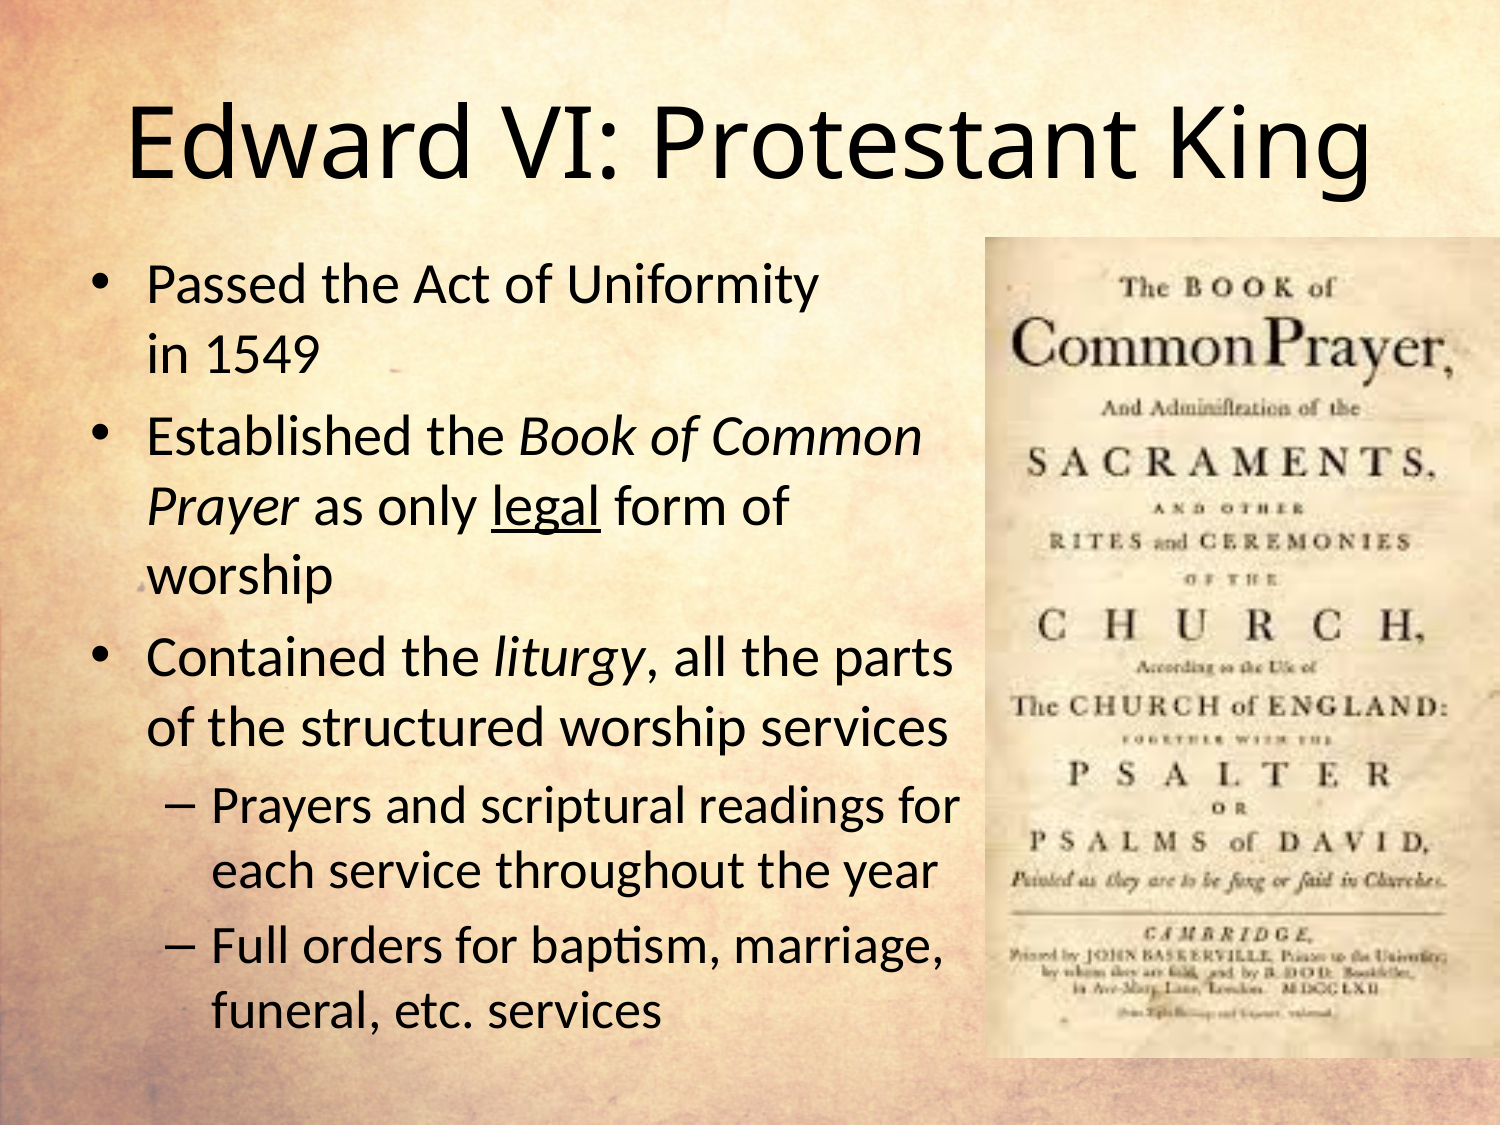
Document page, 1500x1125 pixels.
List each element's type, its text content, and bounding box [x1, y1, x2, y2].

picture [985, 237, 1500, 1058]
title Edward VI: Protestant King [75, 45, 1425, 233]
list Passed the Act of Uniformity in 1549 Established the Book of Common Prayer as only legal form of worship Contained the liturgy, all the parts of the structured worship services Prayers and scriptural readings for each service throughout the year Full orders for baptism, marriage, funeral, etc. services [75, 237, 1463, 1100]
